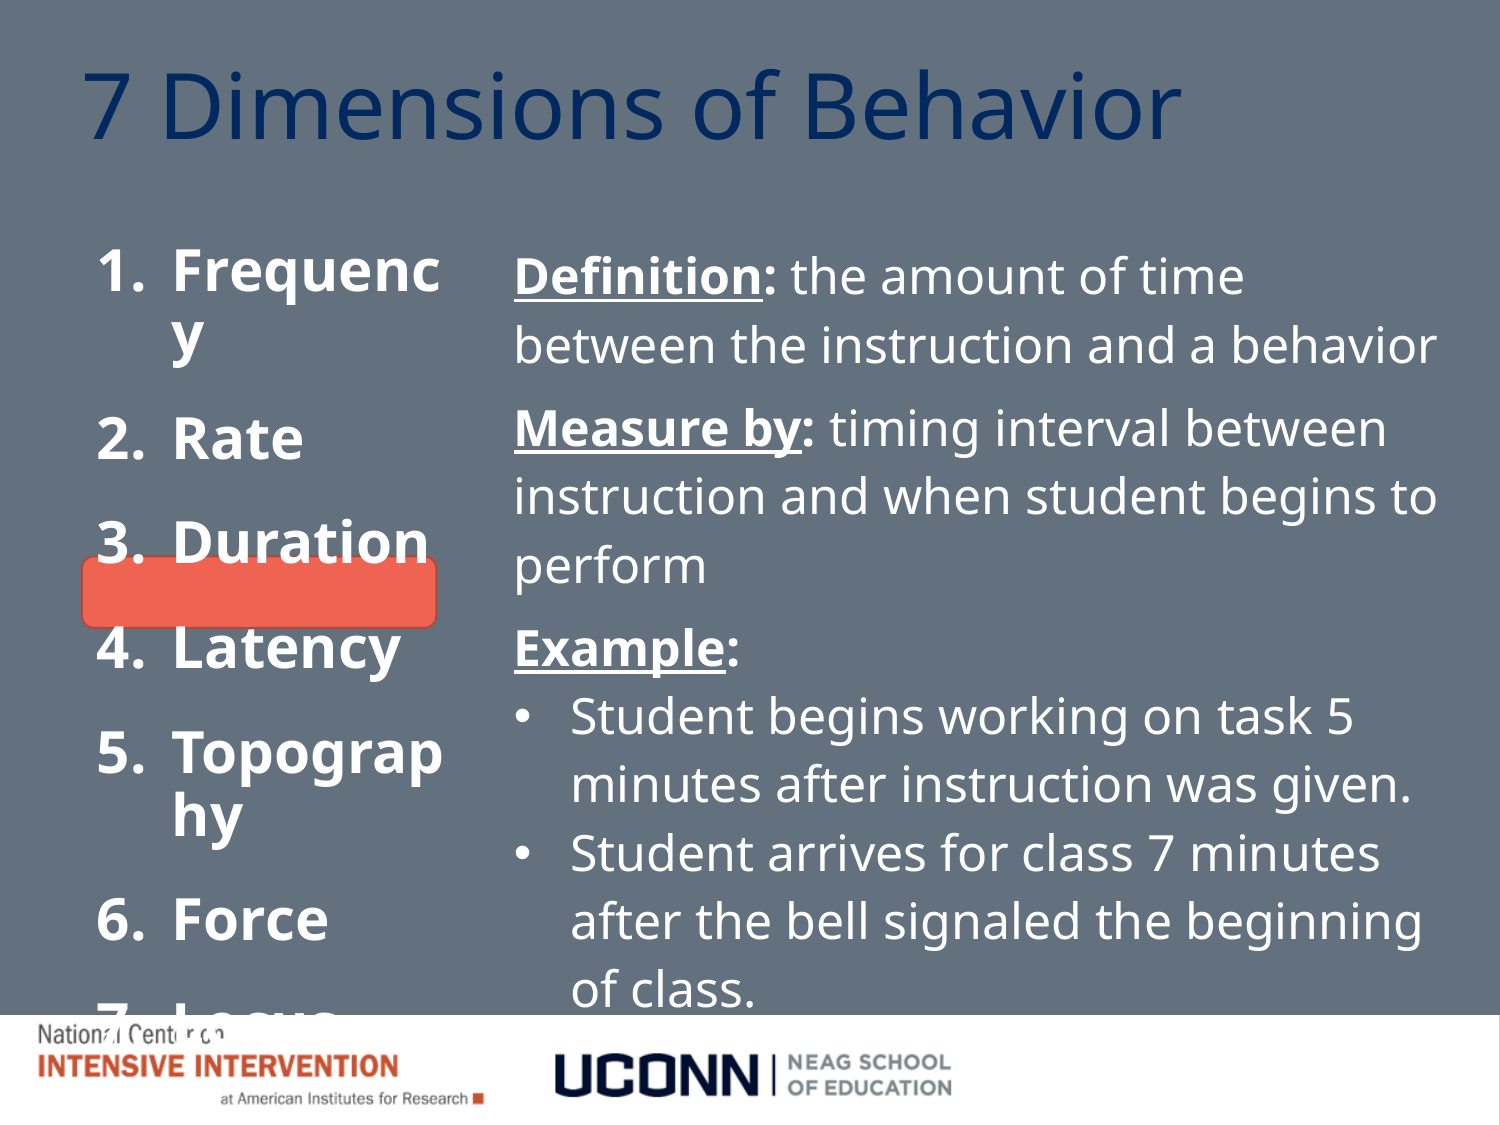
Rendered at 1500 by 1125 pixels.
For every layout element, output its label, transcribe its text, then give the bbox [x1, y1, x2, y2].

picture [0, 1015, 1500, 1125]
list Frequency Rate Duration Latency Topography Force Locus [81, 233, 478, 958]
table_cell Measure by: timing interval between instruction and when student begins to perform [499, 386, 1463, 605]
table_header Definition: the amount of time between the instruction and a behavior [499, 234, 1463, 386]
text_box 7 Dimensions of Behavior [66, 31, 1361, 187]
table_cell Example: Student begins working on task 5 minutes after instruction was given. Student arrives for class 7 minutes after the bell signaled the beginning of class. [499, 605, 1463, 1030]
